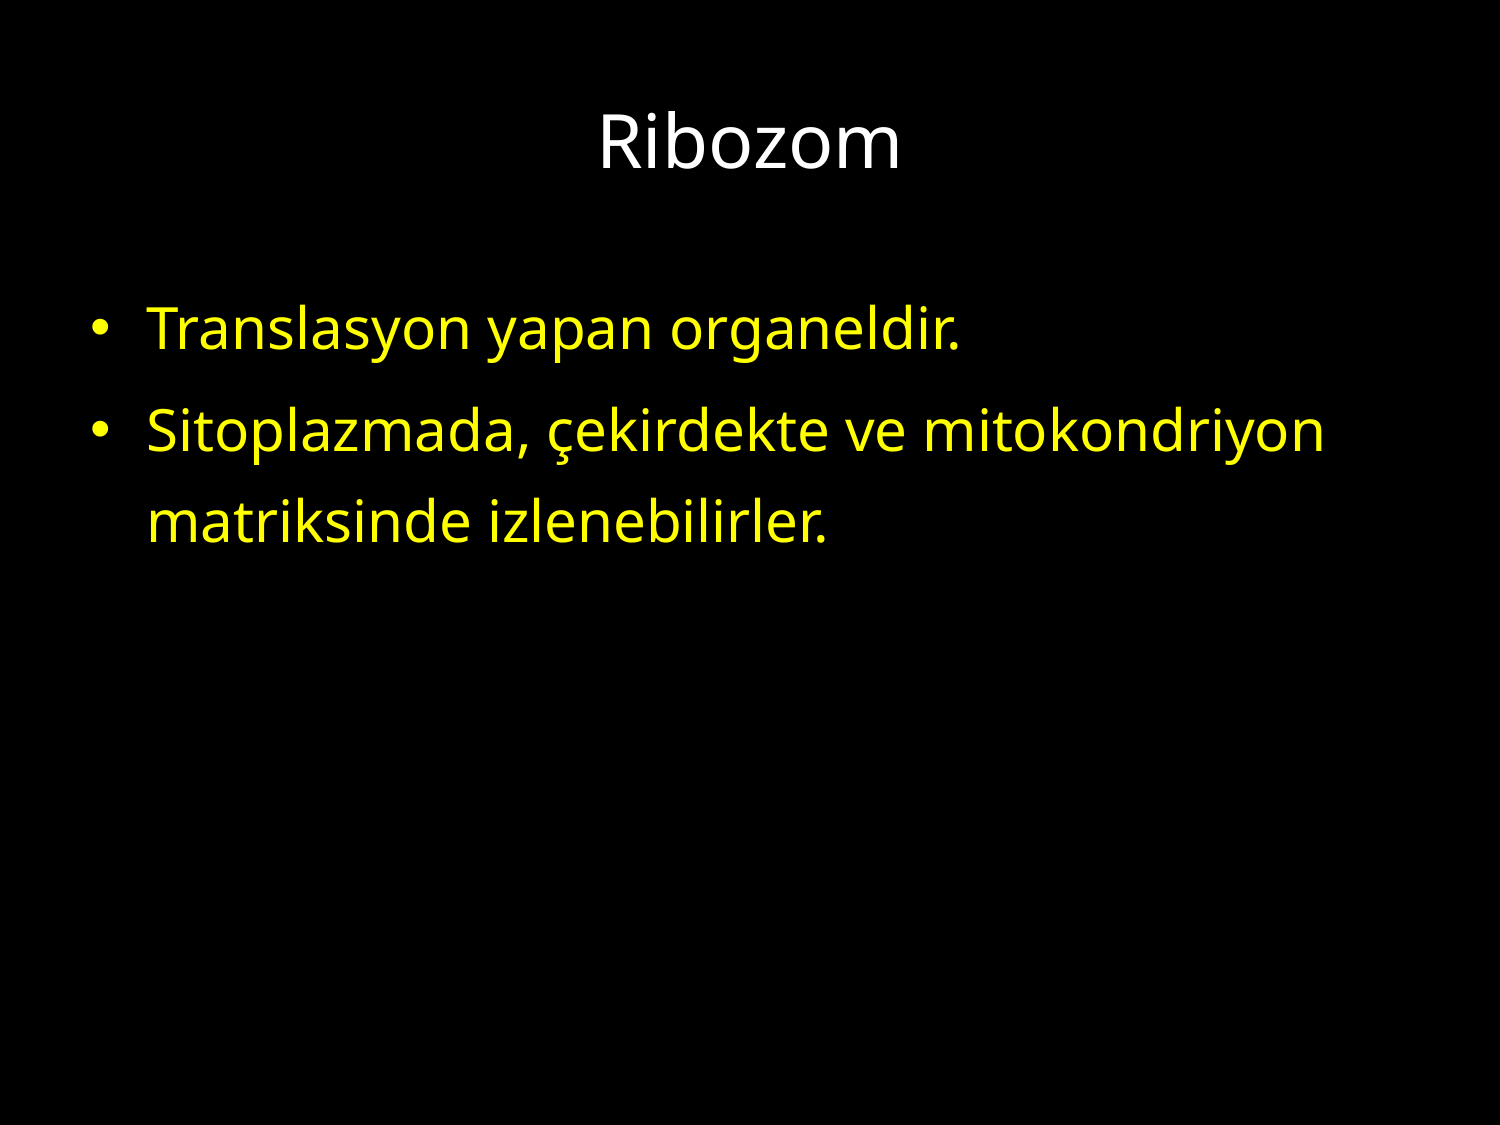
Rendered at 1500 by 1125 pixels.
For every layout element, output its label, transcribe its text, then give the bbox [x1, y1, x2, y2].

title Ribozom [75, 45, 1425, 233]
list Translasyon yapan organeldir. Sitoplazmada, çekirdekte ve mitokondriyon matriksinde izlenebilirler. [75, 262, 1425, 674]
